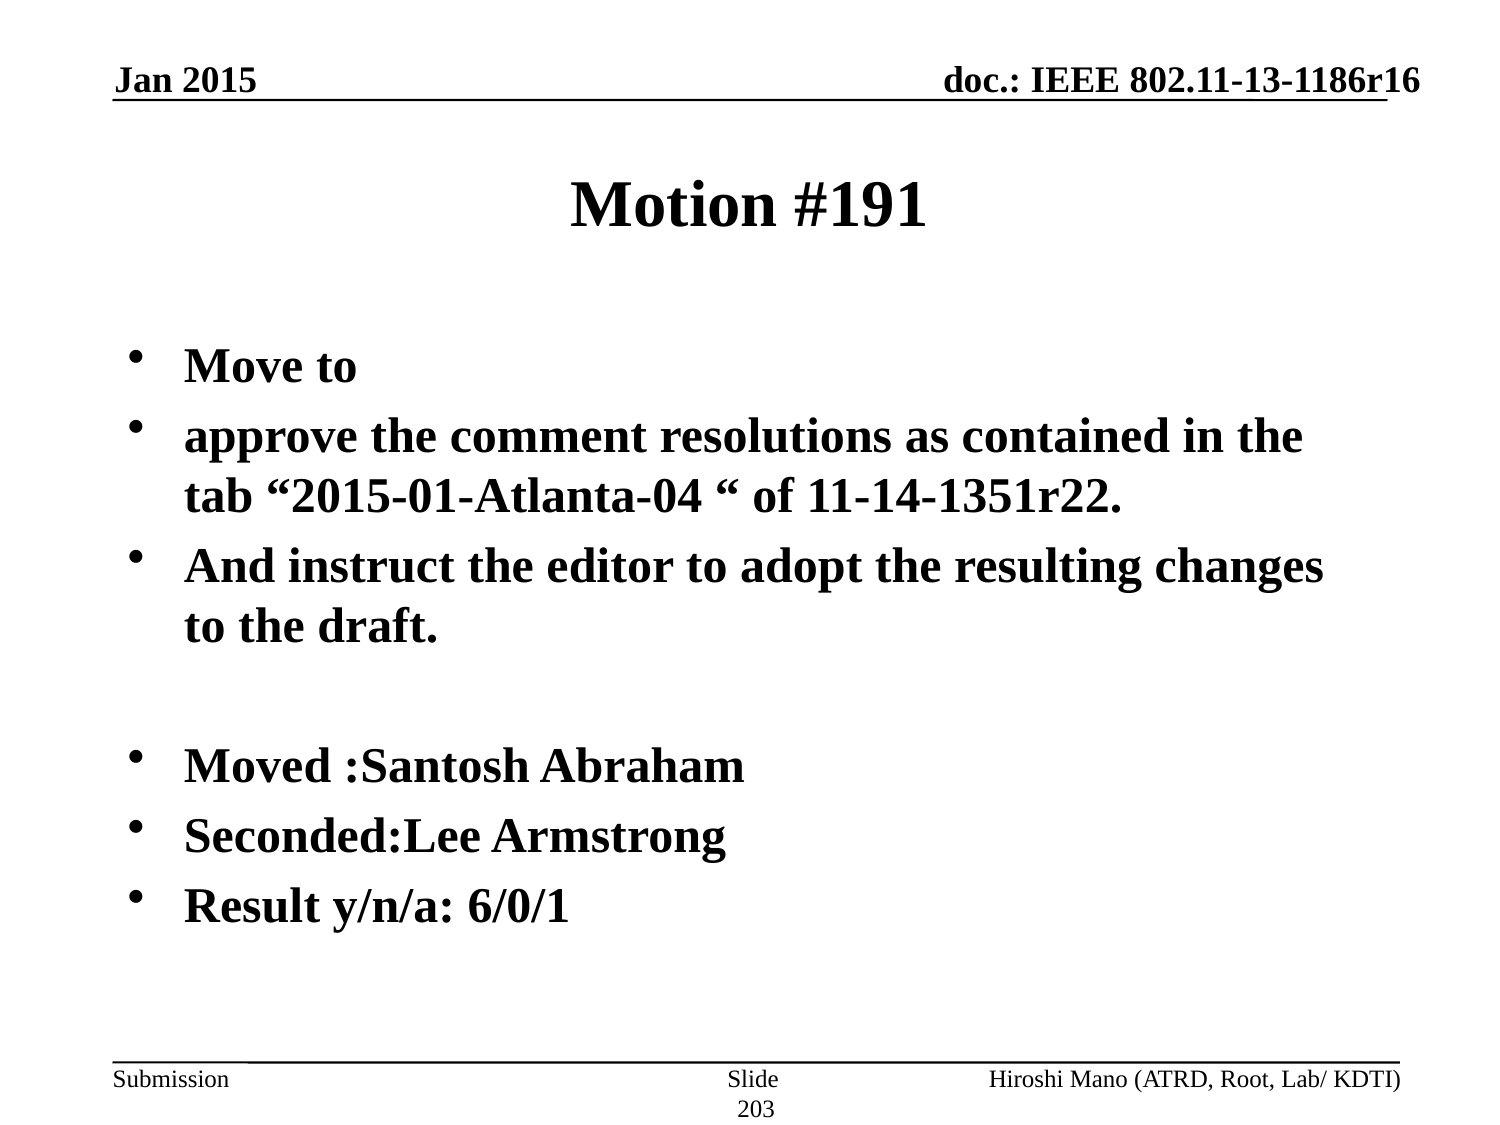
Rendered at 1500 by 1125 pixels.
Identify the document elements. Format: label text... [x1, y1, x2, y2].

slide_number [114, 54, 259, 101]
footer Hiroshi Mano (ATRD, Root, Lab/ KDTI) [984, 1061, 1402, 1093]
list Move to approve the comment resolutions as contained in the tab “2015-01-Atlanta-04 “ of 11-14-1351r22. And instruct the editor to adopt the resulting changes to the draft. Moved :Santosh Abraham Seconded:Lee Armstrong Result y/n/a: 6/0/1 [112, 324, 1388, 1001]
slide_number Slide 203 [712, 1061, 800, 1093]
title Motion #191 [112, 112, 1388, 288]
